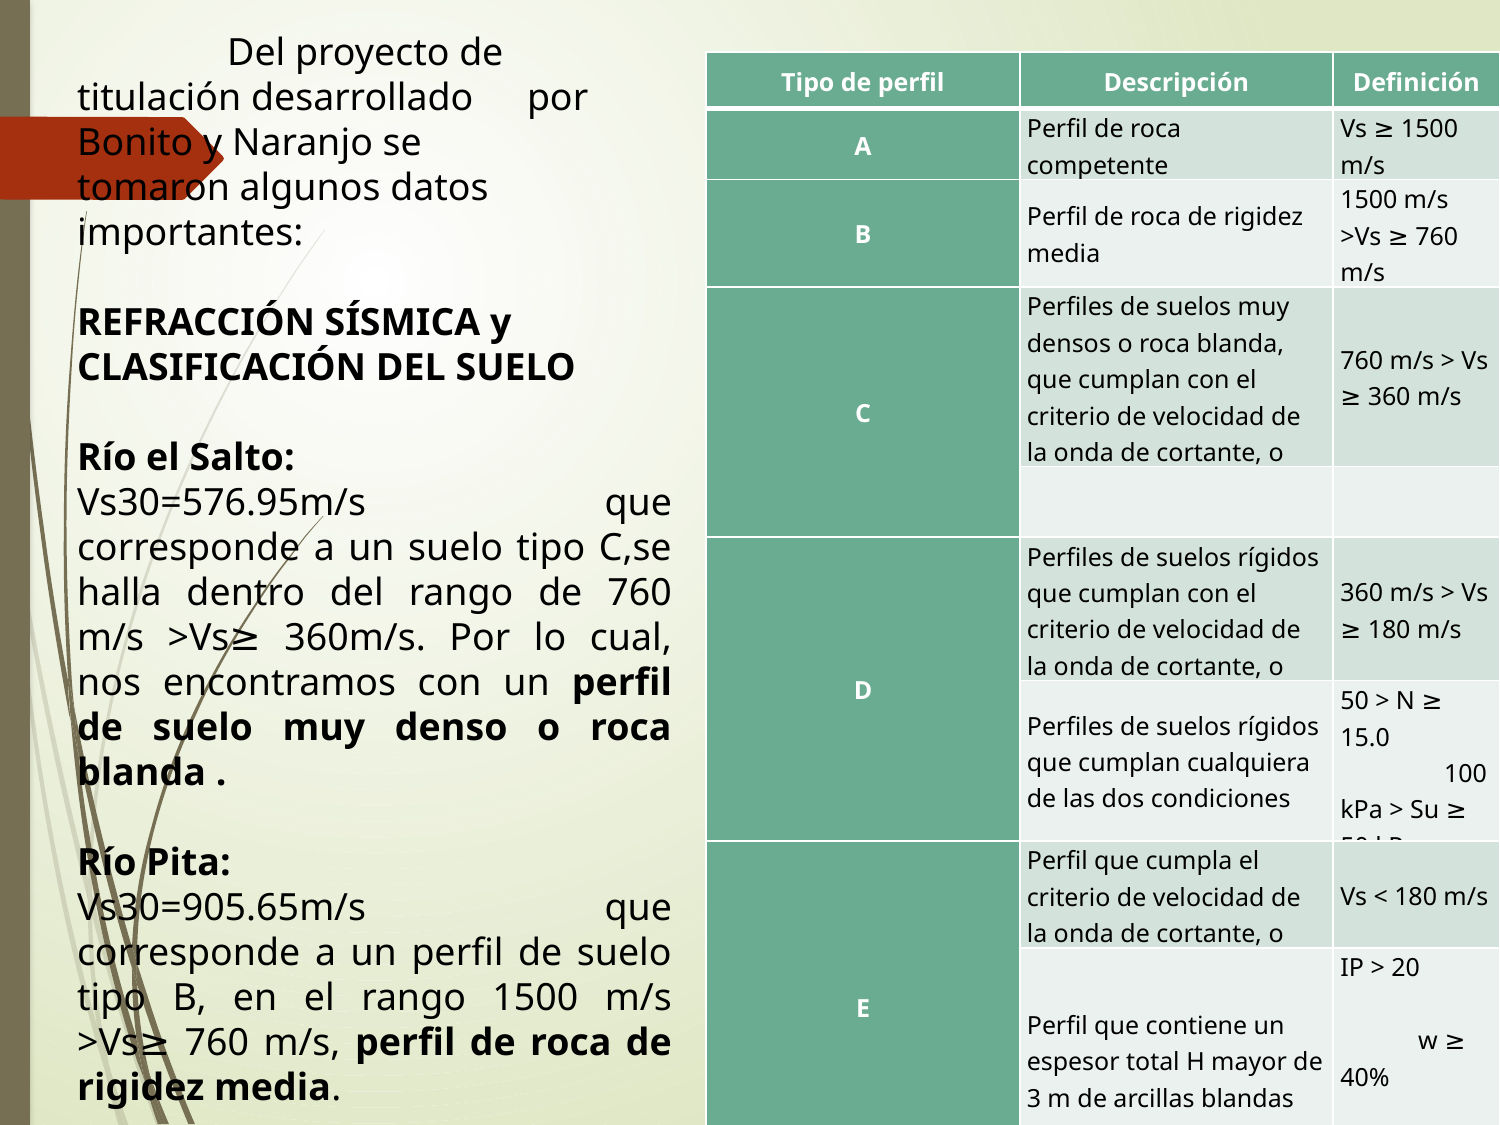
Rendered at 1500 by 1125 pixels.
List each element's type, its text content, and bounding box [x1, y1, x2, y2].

table_cell Perfil que cumpla el criterio de velocidad de la onda de cortante, o [1021, 842, 1332, 947]
table_cell IP > 20 w ≥ 40% Su < 50 kPa [1334, 949, 1499, 1125]
table_cell Vs < 180 m/s [1334, 842, 1499, 947]
table_cell Vs ≥ 1500 m/s [1334, 111, 1499, 179]
table_cell Perfil de roca de rigidez media [1021, 180, 1332, 286]
table_cell Perfiles de suelos rígidos que cumplan cualquiera de las dos condiciones [1021, 681, 1332, 840]
table_cell Perfiles de suelos rígidos que cumplan con el criterio de velocidad de la onda de cortante, o [1021, 538, 1332, 680]
table_header Descripción [1021, 53, 1332, 106]
table_cell [1334, 467, 1499, 536]
table_cell Perfiles de suelos muy densos o roca blanda, que cumplan con el criterio de velocidad de la onda de cortante, o [1021, 288, 1332, 466]
table_cell 760 m/s > Vs ≥ 360 m/s [1334, 288, 1499, 466]
text_box Del proyecto de titulación desarrollado por Bonito y Naranjo se tomaron algunos datos importantes: REFRACCIÓN SÍSMICA y CLASIFICACIÓN DEL SUELO Río el Salto: Vs30=576.95m/s que corresponde a un suelo tipo C,se halla dentro del rango de 760 m/s >Vs≥ 360m/s. Por lo cual, nos encontramos con un perfil de suelo muy denso o roca blanda . Río Pita: Vs30=905.65m/s que corresponde a un perfil de suelo tipo B, en el rango 1500 m/s >Vs≥ 760 m/s, perfil de roca de rigidez media. [62, 20, 688, 1125]
table_cell C [707, 288, 1019, 536]
table_header Tipo de perfil [707, 53, 1019, 106]
table_cell D [707, 538, 1019, 840]
table_cell 360 m/s > Vs ≥ 180 m/s [1334, 538, 1499, 680]
table_cell Perfil de roca competente [1021, 111, 1332, 179]
table_cell B [707, 180, 1019, 286]
table_cell [1021, 467, 1332, 536]
table_cell 50 > N ≥ 15.0 100 kPa > Su ≥ 50 kPa [1334, 681, 1499, 840]
table_cell 1500 m/s >Vs ≥ 760 m/s [1334, 180, 1499, 286]
table_cell A [707, 111, 1019, 179]
table_cell E [707, 842, 1019, 1125]
table_cell Perfil que contiene un espesor total H mayor de 3 m de arcillas blandas [1021, 949, 1332, 1125]
table_header Definición [1334, 53, 1499, 106]
